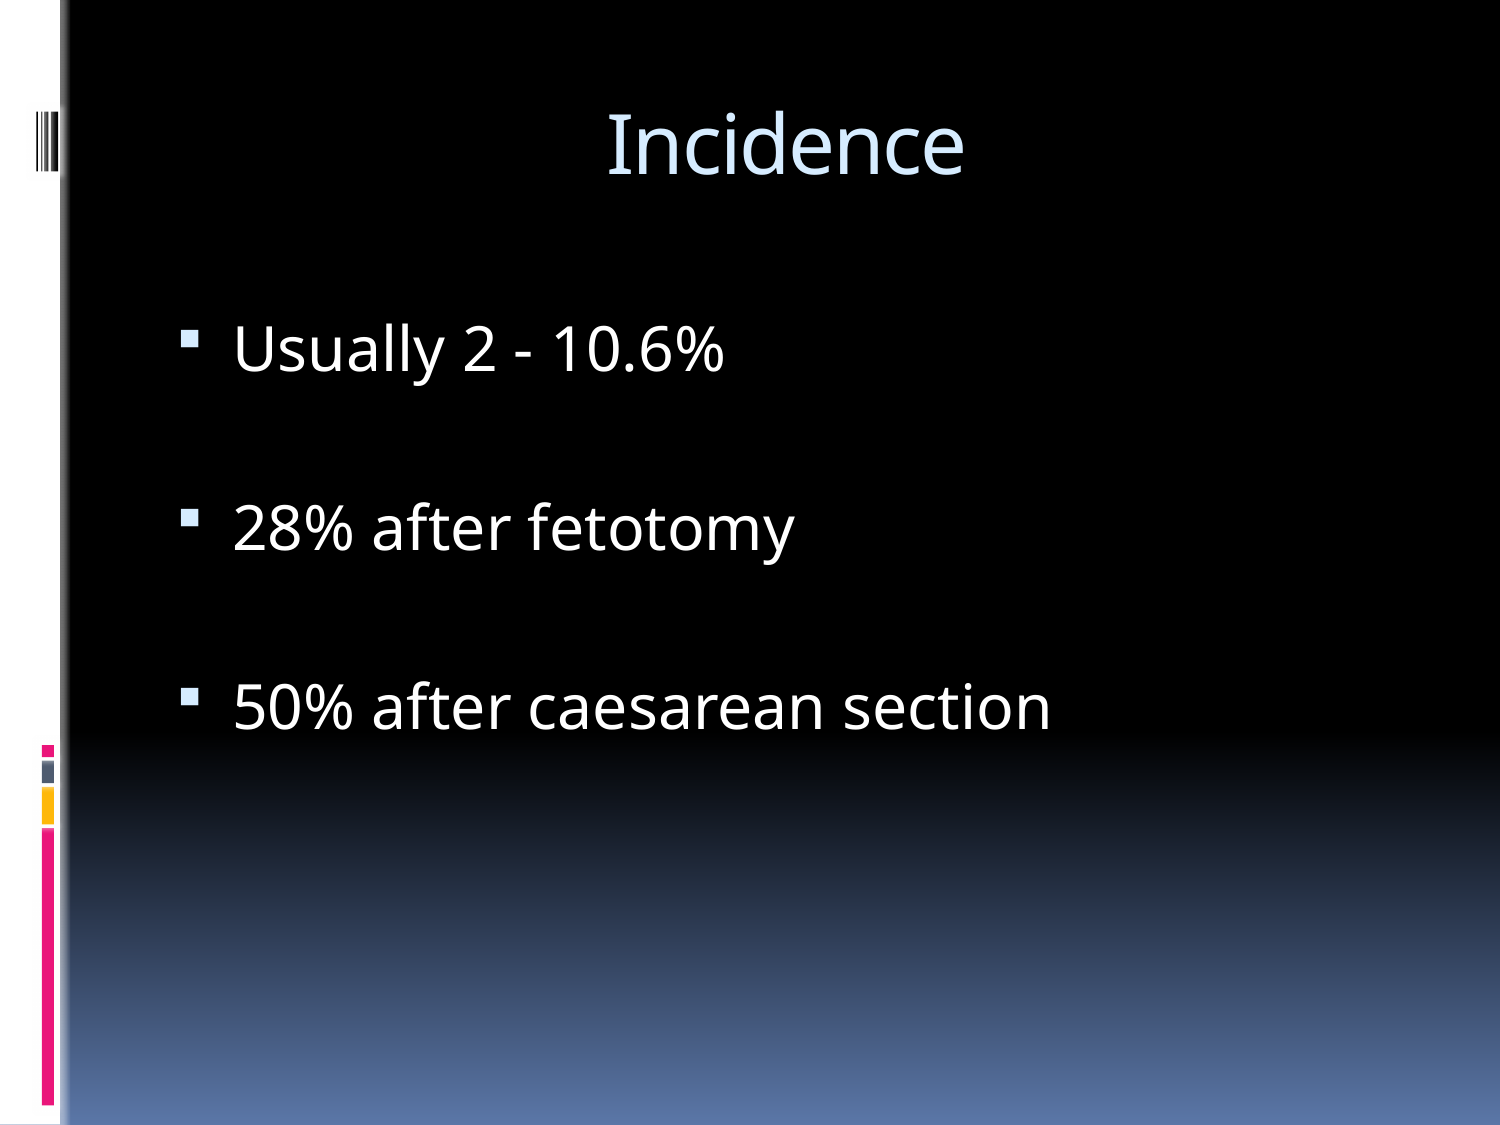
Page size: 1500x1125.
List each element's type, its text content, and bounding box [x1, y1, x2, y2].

title Incidence [150, 83, 1425, 188]
list Usually 2 - 10.6% 28% after fetotomy 50% after caesarean section [150, 212, 1425, 1043]
